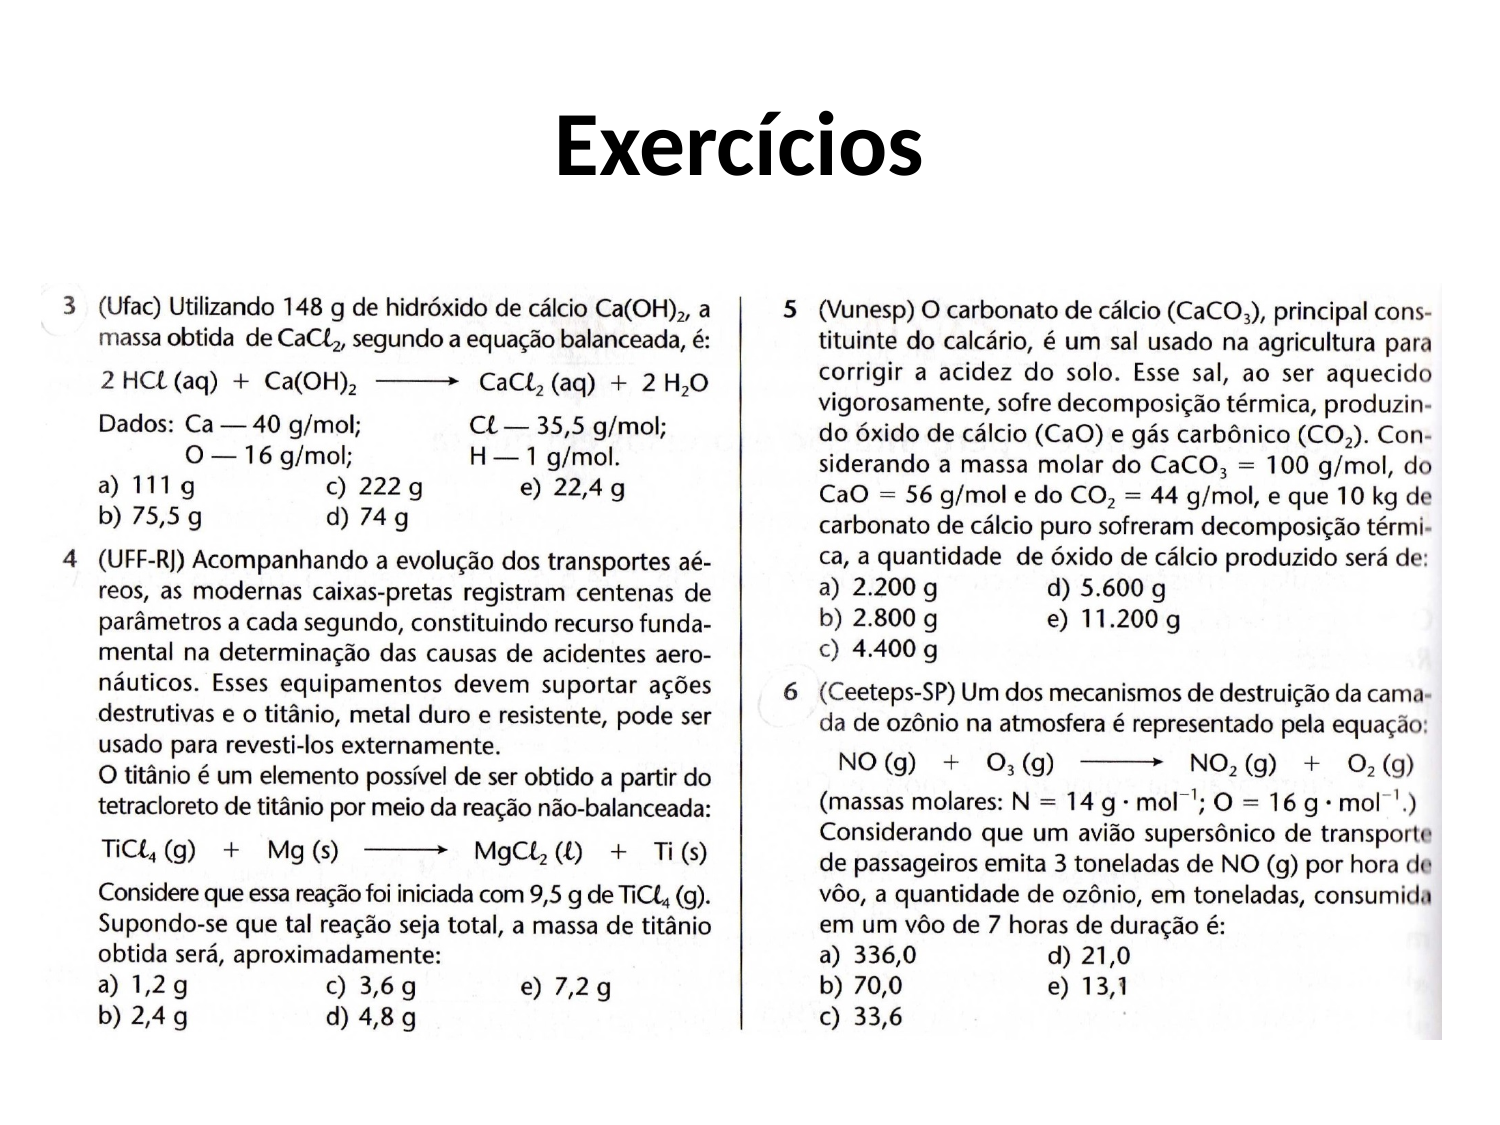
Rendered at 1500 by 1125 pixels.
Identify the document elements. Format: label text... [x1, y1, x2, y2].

title Exercícios [75, 45, 1425, 233]
picture [40, 283, 1442, 1040]
